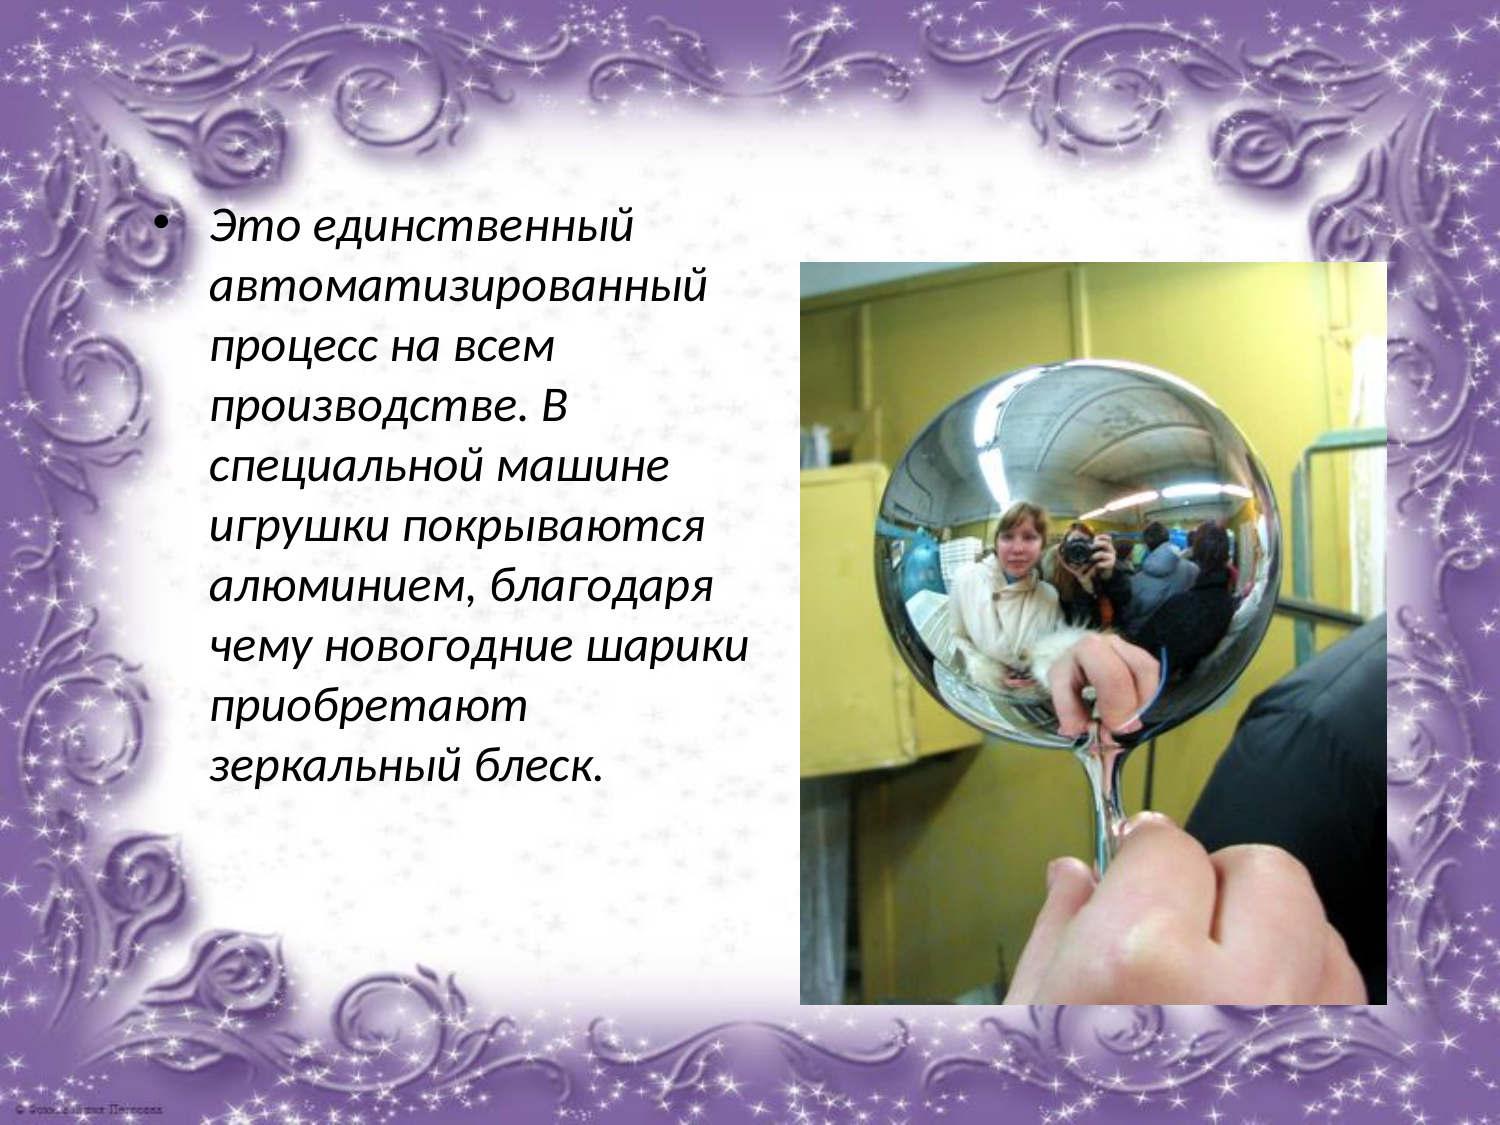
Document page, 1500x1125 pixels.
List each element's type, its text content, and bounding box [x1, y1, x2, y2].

text_box Это единственный автоматизированный процесс на всем производстве. В специальной машине игрушки покрываются алюминием, благодаря чему новогодние шарики приобретают зеркальный блеск. [137, 184, 801, 927]
picture [0, 0, 1500, 1125]
